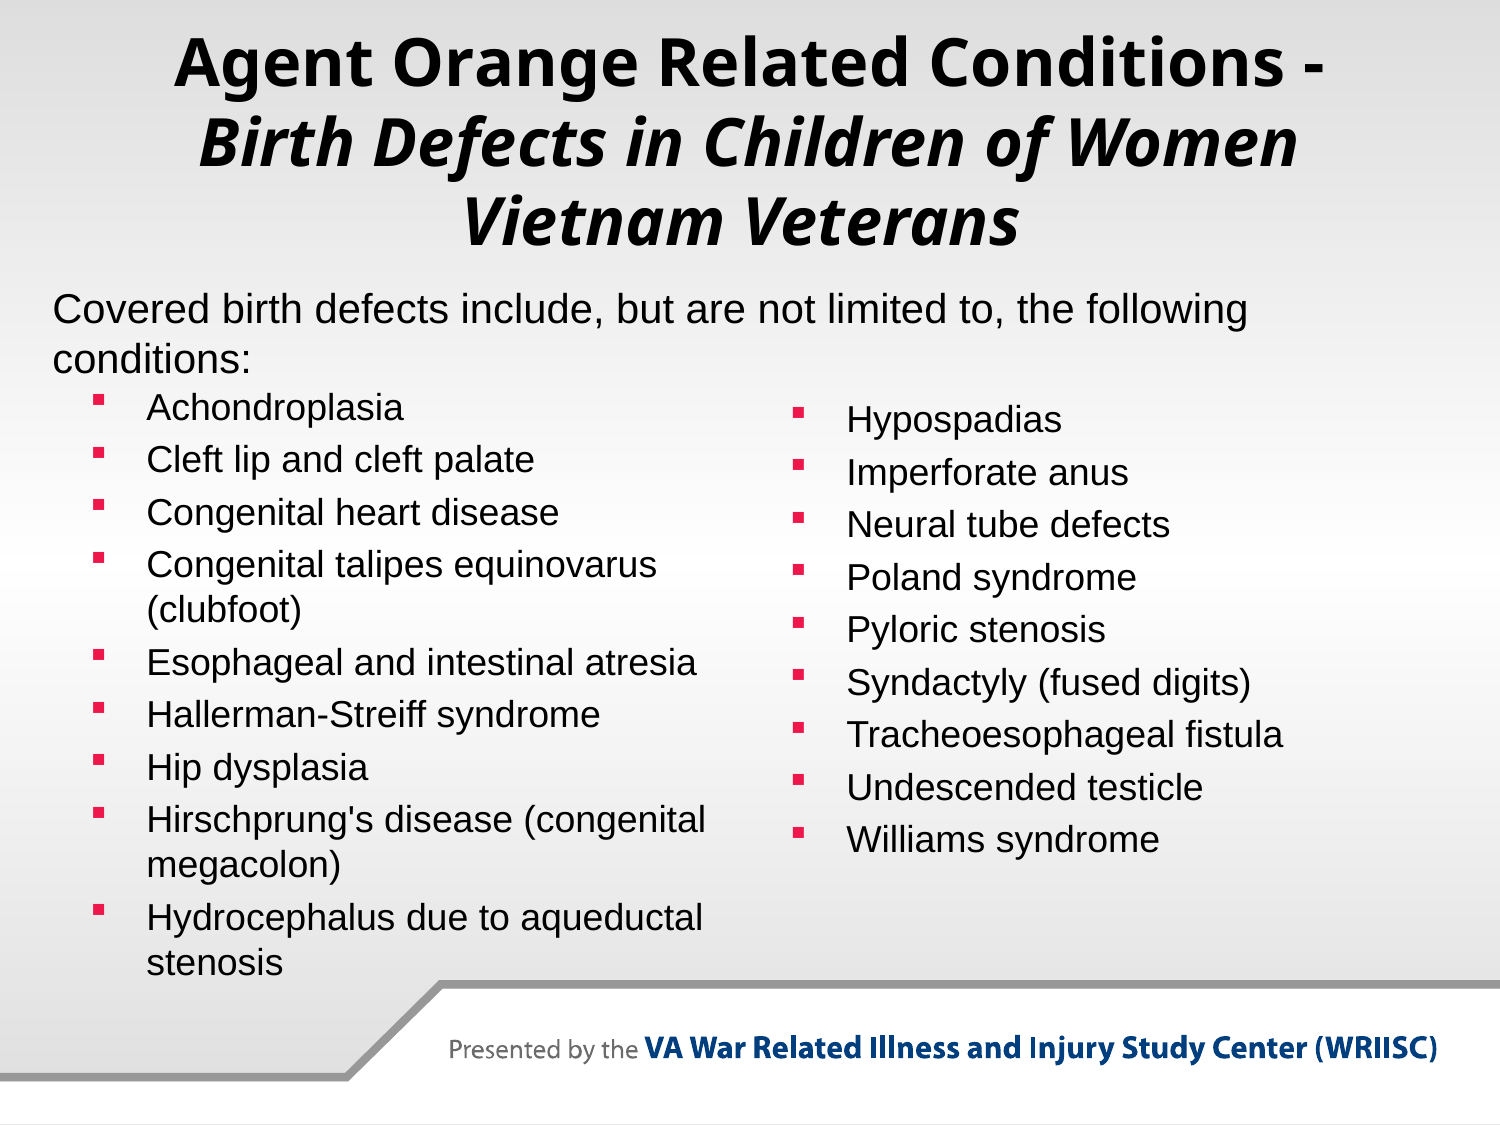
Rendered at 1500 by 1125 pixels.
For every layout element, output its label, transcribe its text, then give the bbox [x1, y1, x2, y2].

list Achondroplasia Cleft lip and cleft palate Congenital heart disease Congenital talipes equinovarus (clubfoot) Esophageal and intestinal atresia Hallerman-Streiff syndrome Hip dysplasia Hirschprung's disease (congenital megacolon) Hydrocephalus due to aqueductal stenosis [74, 390, 738, 968]
text_box Covered birth defects include, but are not limited to, the following conditions: [37, 274, 1475, 390]
title Agent Orange Related Conditions - Birth Defects in Children of Women Vietnam Veterans [74, 165, 1426, 274]
list Hypospadias Imperforate anus Neural tube defects Poland syndrome Pyloric stenosis Syndactyly (fused digits) Tracheoesophageal fistula Undescended testicle Williams syndrome [774, 390, 1438, 968]
